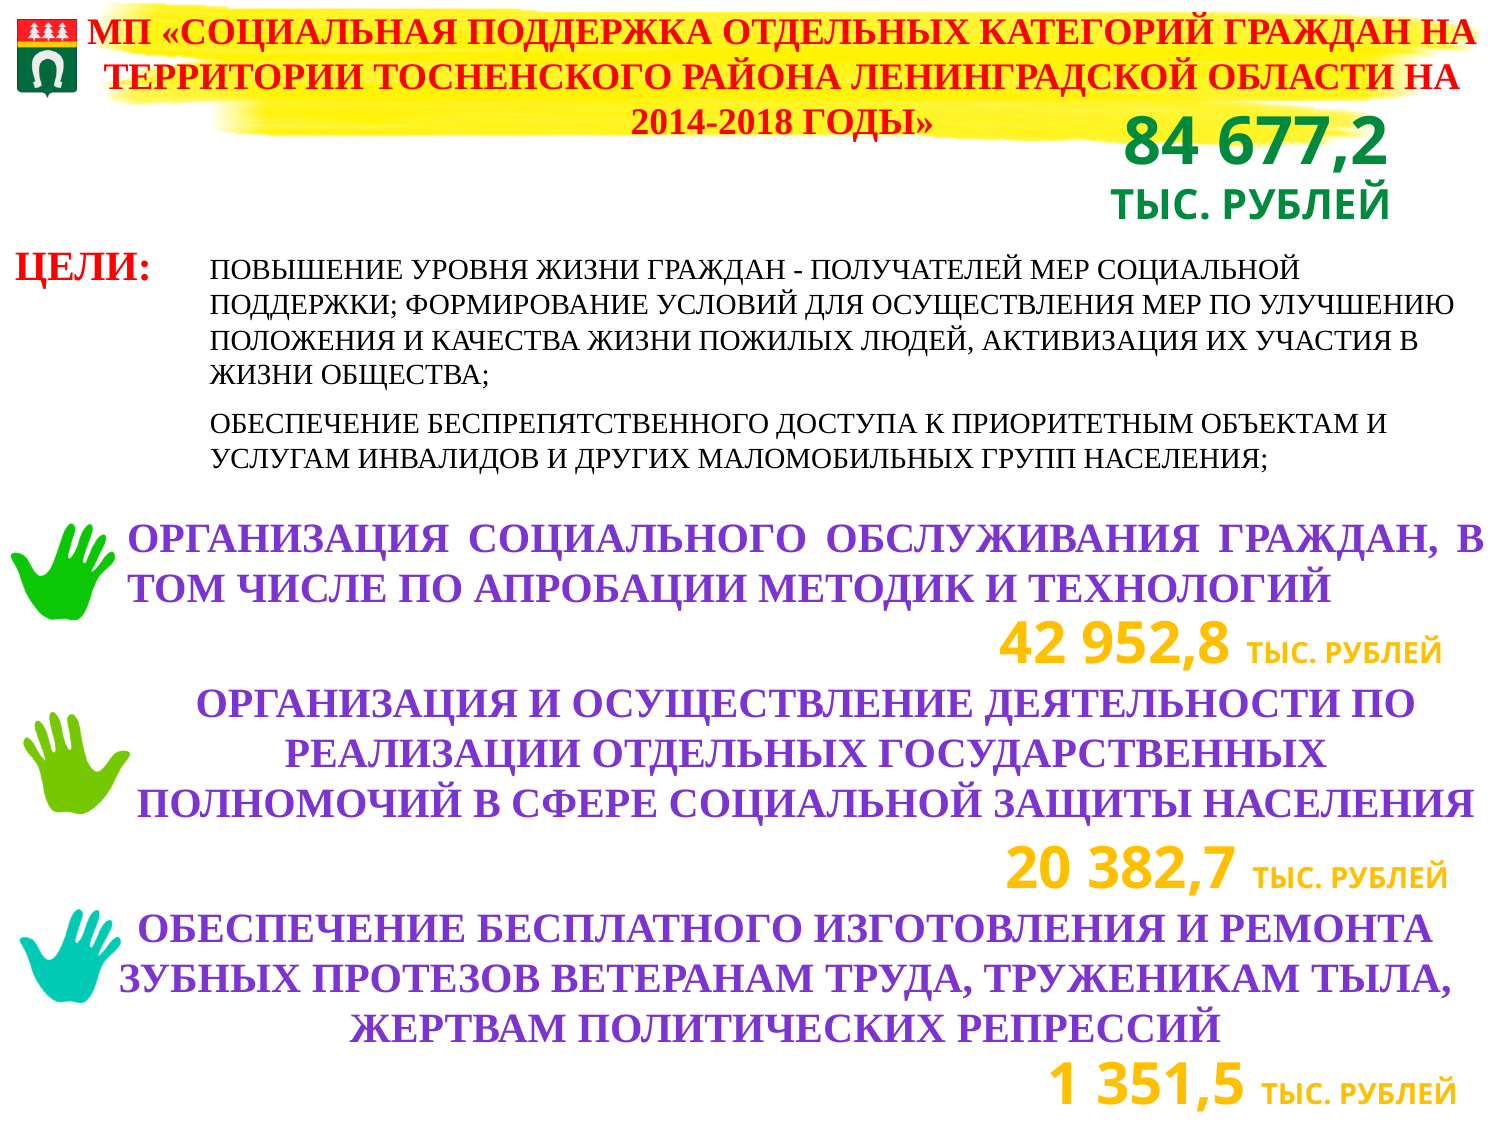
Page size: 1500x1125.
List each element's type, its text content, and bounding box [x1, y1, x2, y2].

text_box Организация и осуществление деятельности по реализации отдельных государственных полномочий в сфере социальной защиты населения [112, 668, 1500, 834]
text_box обеспечение беспрепятственного доступа к приоритетным объектам и услугам инвалидов и других маломобильных групп населения; [194, 399, 1500, 482]
text_box повышение уровня жизни граждан - получателей мер социальной поддержки; формирование условий для осуществления мер по улучшению положения и качества жизни пожилых людей, активизация их участия в жизни общества; [194, 243, 1500, 399]
text_box 42 952,8 тыс. рублей [950, 597, 1500, 683]
picture [0, 881, 141, 1022]
text_box 1 351,5 тыс. рублей [1012, 1039, 1500, 1125]
picture [0, 515, 125, 628]
text_box 84 677,2 тыс. рублей [1012, 158, 1500, 235]
text_box Обеспечение бесплатного изготовления и ремонта зубных протезов ветеранам труда, труженикам тыла, жертвам политических репрессий [70, 893, 1500, 1059]
text_box 20 382,7 тыс. рублей [962, 822, 1500, 908]
picture [17, 0, 1500, 150]
picture [0, 680, 149, 831]
text_box ЦЕЛи: [0, 231, 195, 297]
text_box Организация социального обслуживания граждан, в том числе по апробации методик и технологий [112, 503, 1500, 619]
